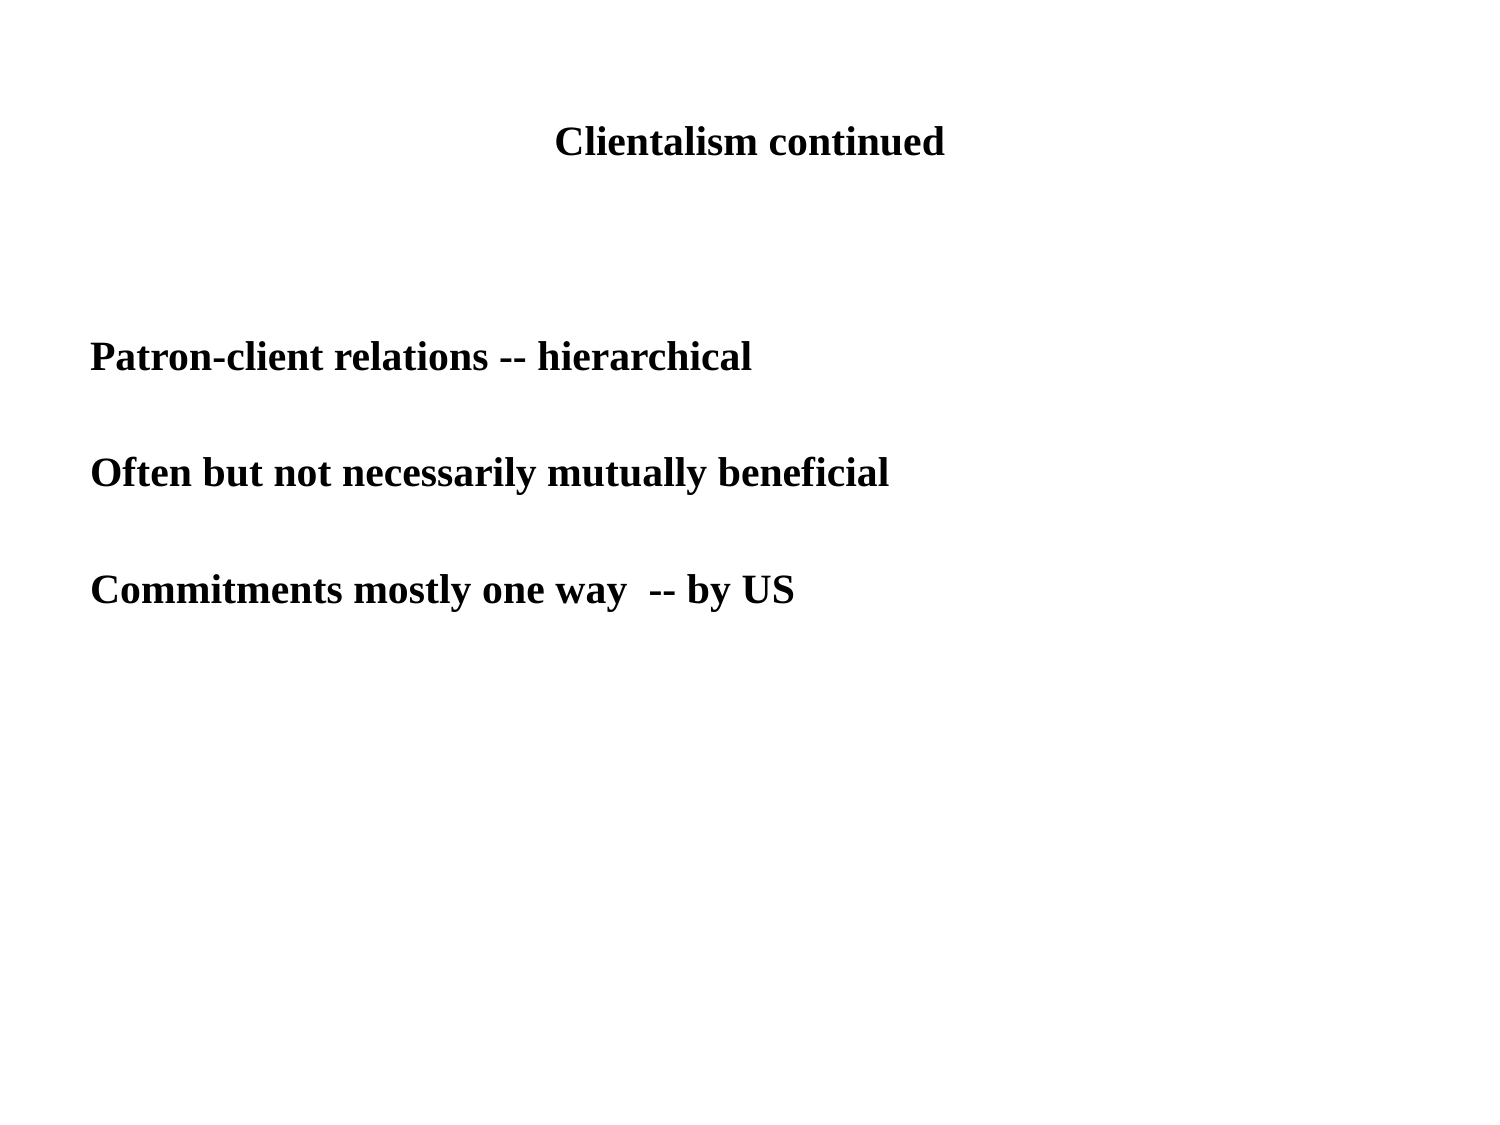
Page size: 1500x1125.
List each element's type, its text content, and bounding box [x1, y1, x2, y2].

title Clientalism continued [75, 45, 1425, 233]
list Patron-client relations -- hierarchical Often but not necessarily mutually beneficial Commitments mostly one way -- by US [75, 262, 1425, 1005]
